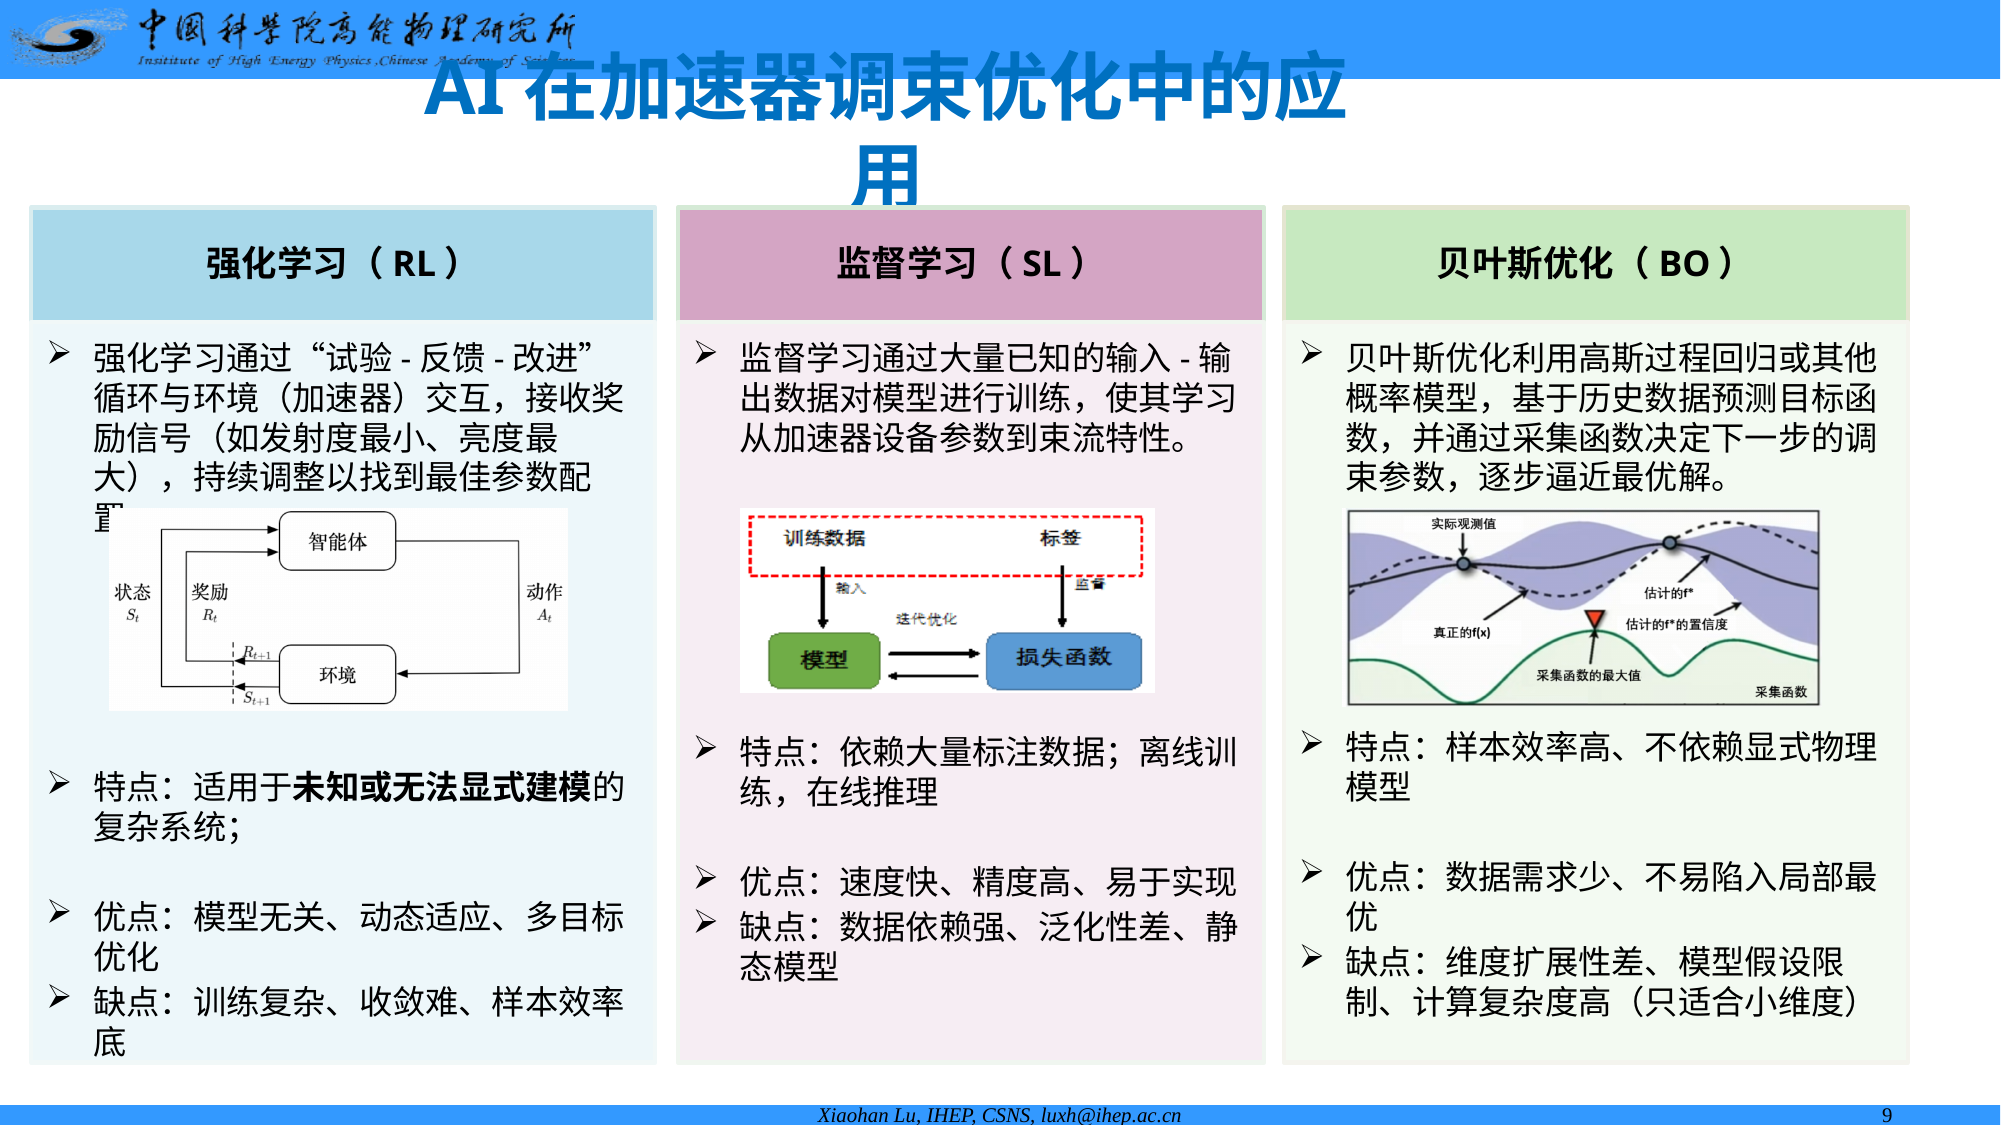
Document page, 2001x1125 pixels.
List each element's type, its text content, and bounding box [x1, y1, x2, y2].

picture [1342, 508, 1822, 707]
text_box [31, 207, 1908, 1063]
title AI在加速器调束优化中的应用 [378, 82, 1395, 178]
picture [108, 508, 569, 711]
picture [739, 508, 1155, 693]
picture [7, 7, 575, 68]
footer Xiaohan Lu, IHEP, CSNS, luxh@ihep.ac.cn [621, 1093, 1379, 1125]
slide_number 9 [1440, 1093, 1908, 1125]
